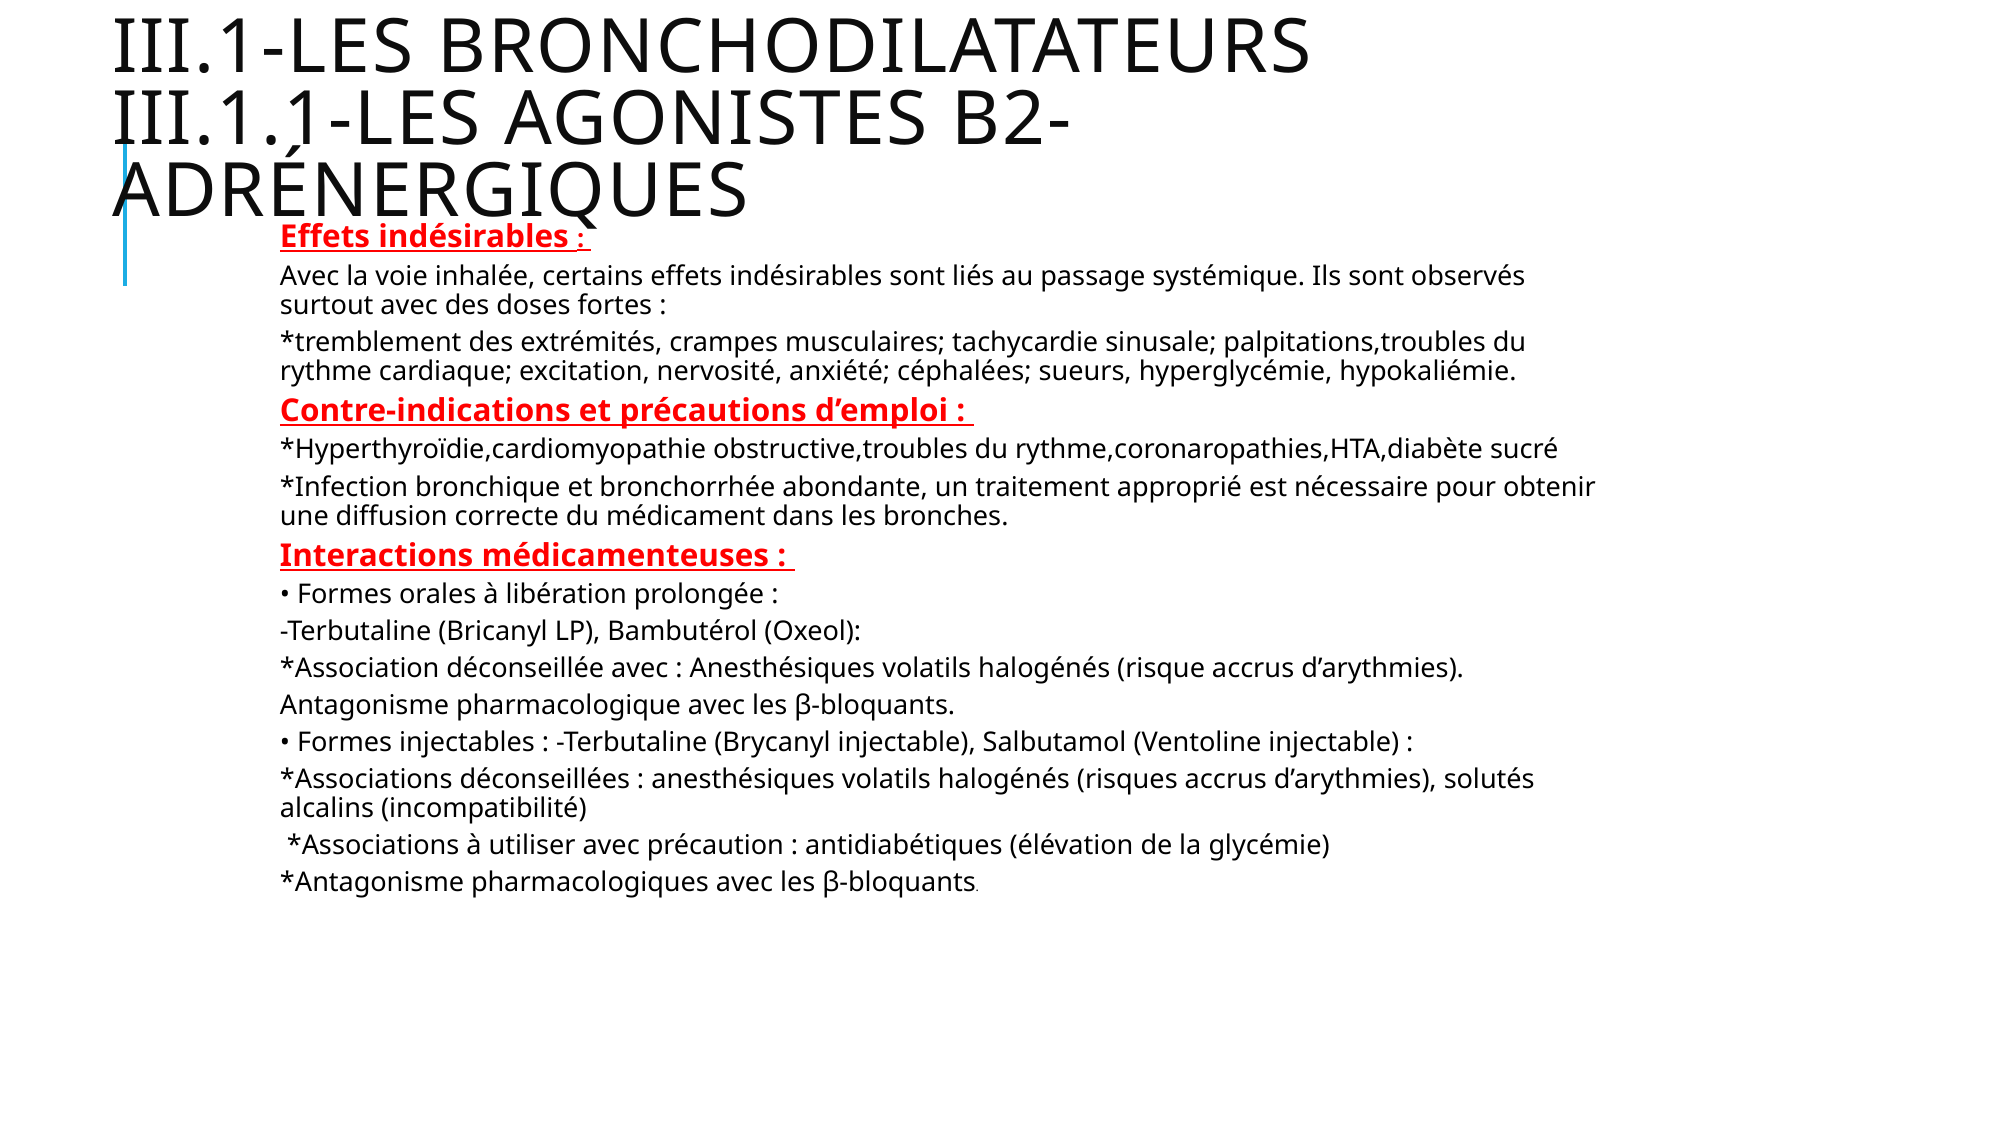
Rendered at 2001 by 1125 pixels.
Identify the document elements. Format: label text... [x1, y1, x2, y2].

list Effets indésirables : Avec la voie inhalée, certains effets indésirables sont liés au passage systémique. Ils sont observés surtout avec des doses fortes : *tremblement des extrémités, crampes musculaires; tachycardie sinusale; palpitations,troubles du rythme cardiaque; excitation, nervosité, anxiété; céphalées; sueurs, hyperglycémie, hypokaliémie. Contre-indications et précautions d’emploi : *Hyperthyroïdie,cardiomyopathie obstructive,troubles du rythme,coronaropathies,HTA,diabète sucré *Infection bronchique et bronchorrhée abondante, un traitement approprié est nécessaire pour obtenir une diffusion correcte du médicament dans les bronches. Interactions médicamenteuses : • Formes orales à libération prolongée : -Terbutaline (Bricanyl LP), Bambutérol (Oxeol): *Association déconseillée avec : Anesthésiques volatils halogénés (risque accrus d’arythmies). Antagonisme pharmacologique avec les β-bloquants. • Formes injectables : -Terbutaline (Brycanyl injectable), Salbutamol (Ventoline injectable) : *Associations déconseillées : anesthésiques volatils halogénés (risques accrus d’arythmies), solutés alcalins (incompatibilité) *Associations à utiliser avec précaution : antidiabétiques (élévation de la glycémie) *Antagonisme pharmacologiques avec les β-bloquants. [256, 212, 1613, 921]
title III.1-Les bronchodilatateurs III.1.1-Les agonistes β2-adrénergiques [97, 0, 1692, 246]
